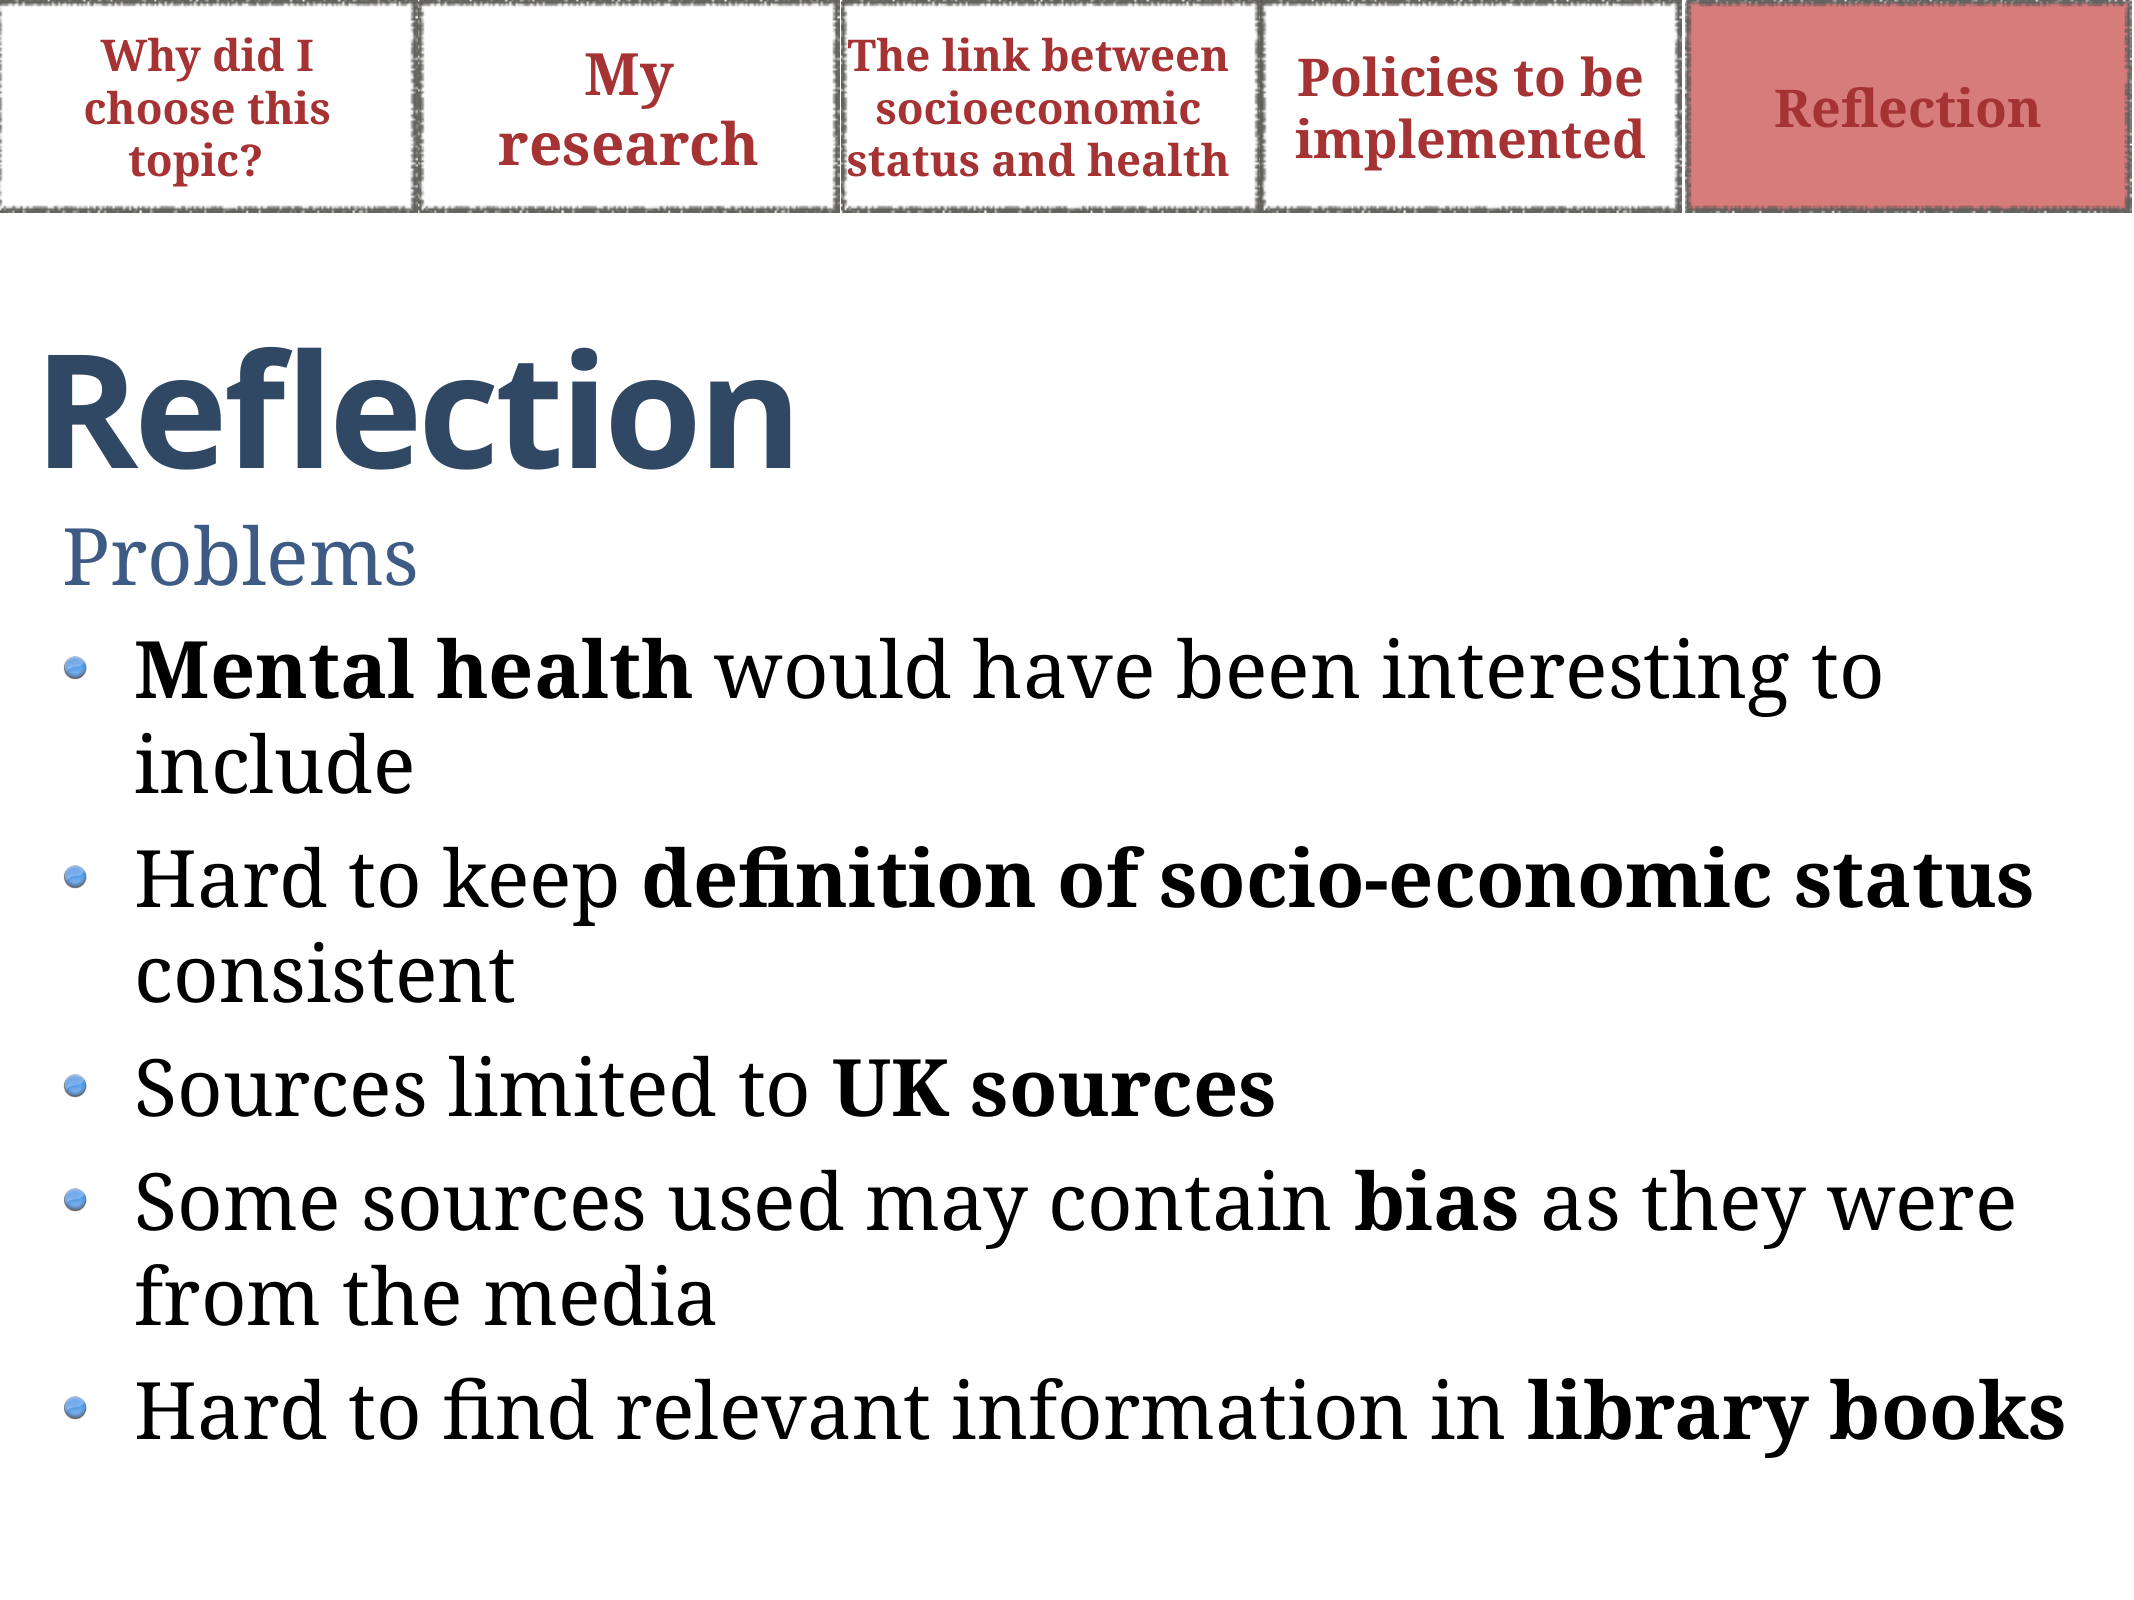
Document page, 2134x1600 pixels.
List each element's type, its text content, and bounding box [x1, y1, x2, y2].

picture [62, 1072, 88, 1098]
picture [62, 863, 88, 889]
picture [62, 654, 88, 680]
title Reflection [29, 242, 2048, 568]
picture [62, 1186, 88, 1212]
picture [1260, 0, 1682, 214]
picture [62, 1394, 88, 1420]
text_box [840, 0, 1260, 214]
list Problems Mental health would have been interesting to include Hard to keep definition of socio-economic status consistent Sources limited to UK sources Some sources used may contain bias as they were from the media Hard to find relevant information in library books [57, 500, 2076, 1486]
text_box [1684, 0, 2132, 214]
picture [0, 0, 840, 214]
